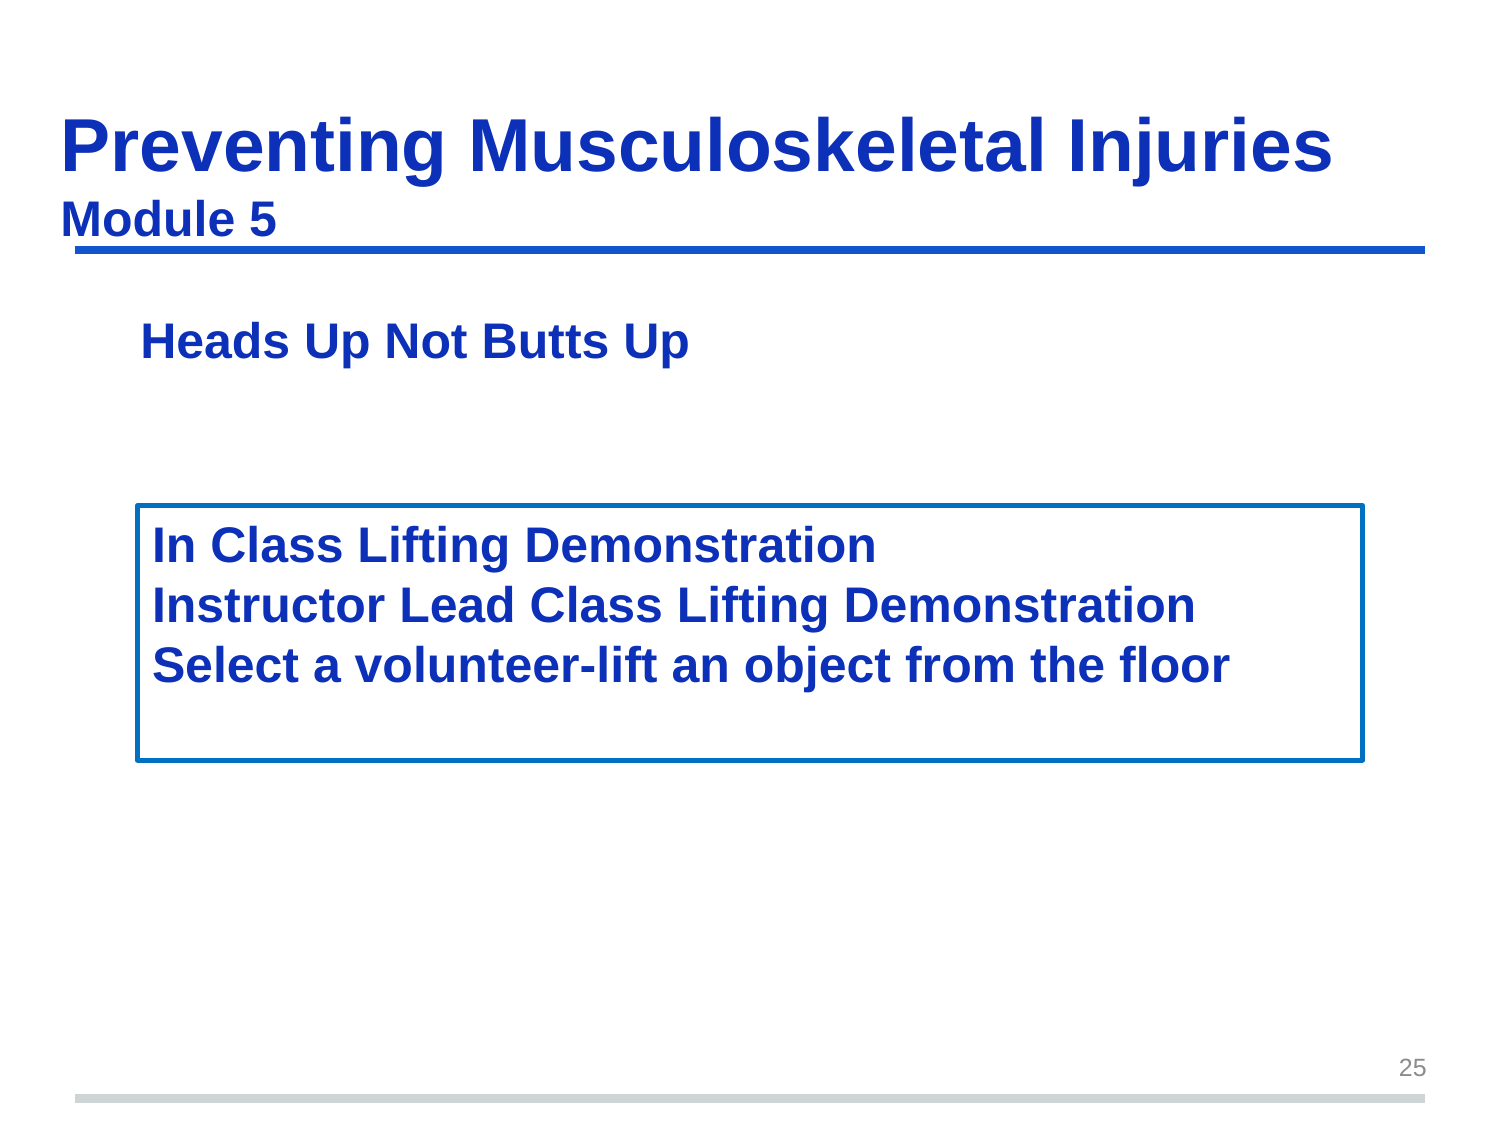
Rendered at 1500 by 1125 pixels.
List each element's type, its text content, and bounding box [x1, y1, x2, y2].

slide_number 25 [1091, 1029, 1442, 1105]
text_box Heads Up Not Butts Up [125, 301, 706, 737]
footer [496, 1042, 1004, 1103]
title Preventing Musculoskeletal Injuries Module 5 [45, 73, 1396, 262]
text_box In Class Lifting Demonstration Instructor Lead Class Lifting Demonstration Select a volunteer-lift an object from the floor [137, 505, 1363, 761]
